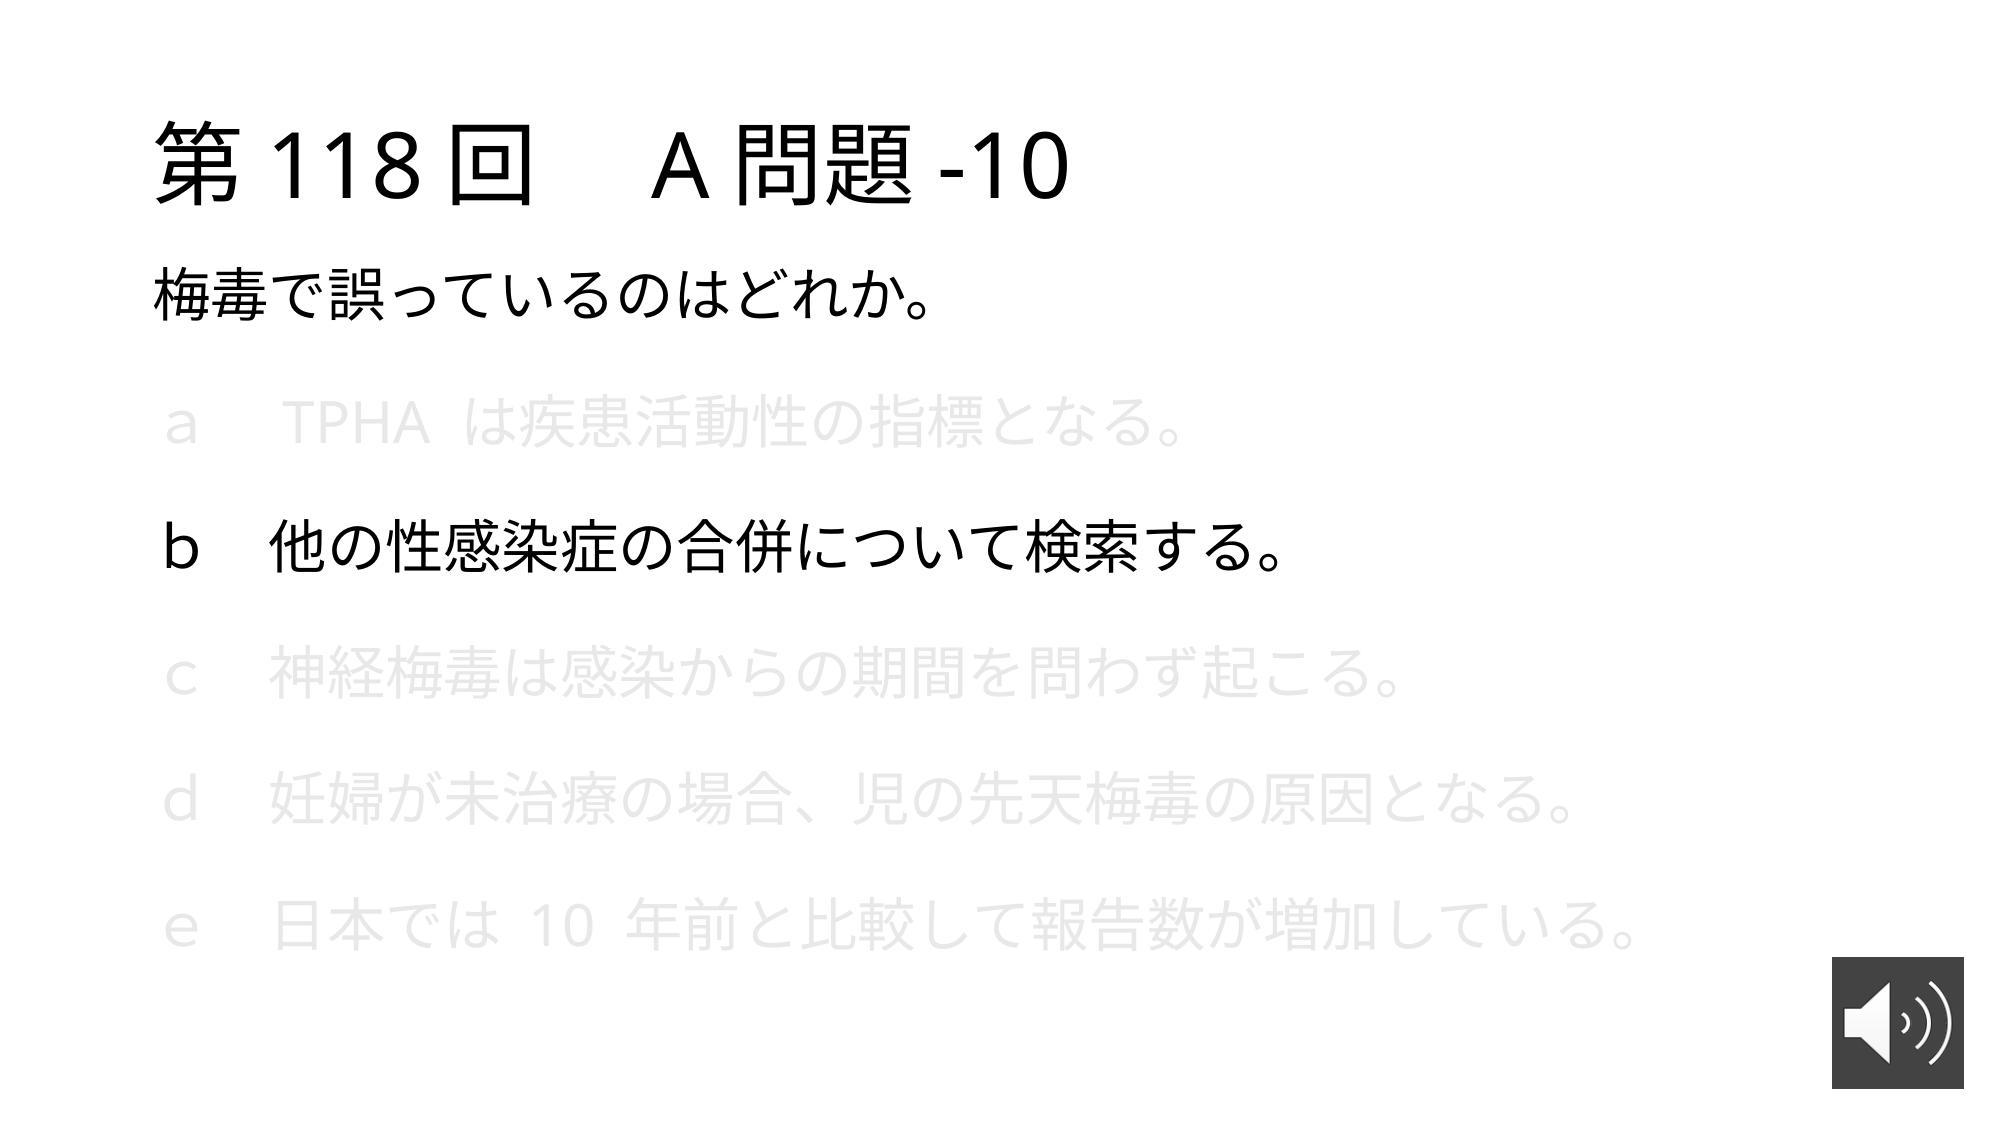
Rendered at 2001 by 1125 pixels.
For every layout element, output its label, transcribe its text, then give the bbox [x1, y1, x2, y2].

title 第118回 A問題-10 [137, 59, 1863, 258]
picture [1830, 955, 1966, 1091]
list 梅毒で誤っているのはどれか。 ａ TPHA は疾患活動性の指標となる。 ｂ 他の性感染症の合併について検索する。 ｃ 神経梅毒は感染からの期間を問わず起こる。 ｄ 妊婦が未治療の場合、児の先天梅毒の原因となる。 ｅ 日本では 10 年前と比較して報告数が増加している。 [137, 258, 1863, 973]
